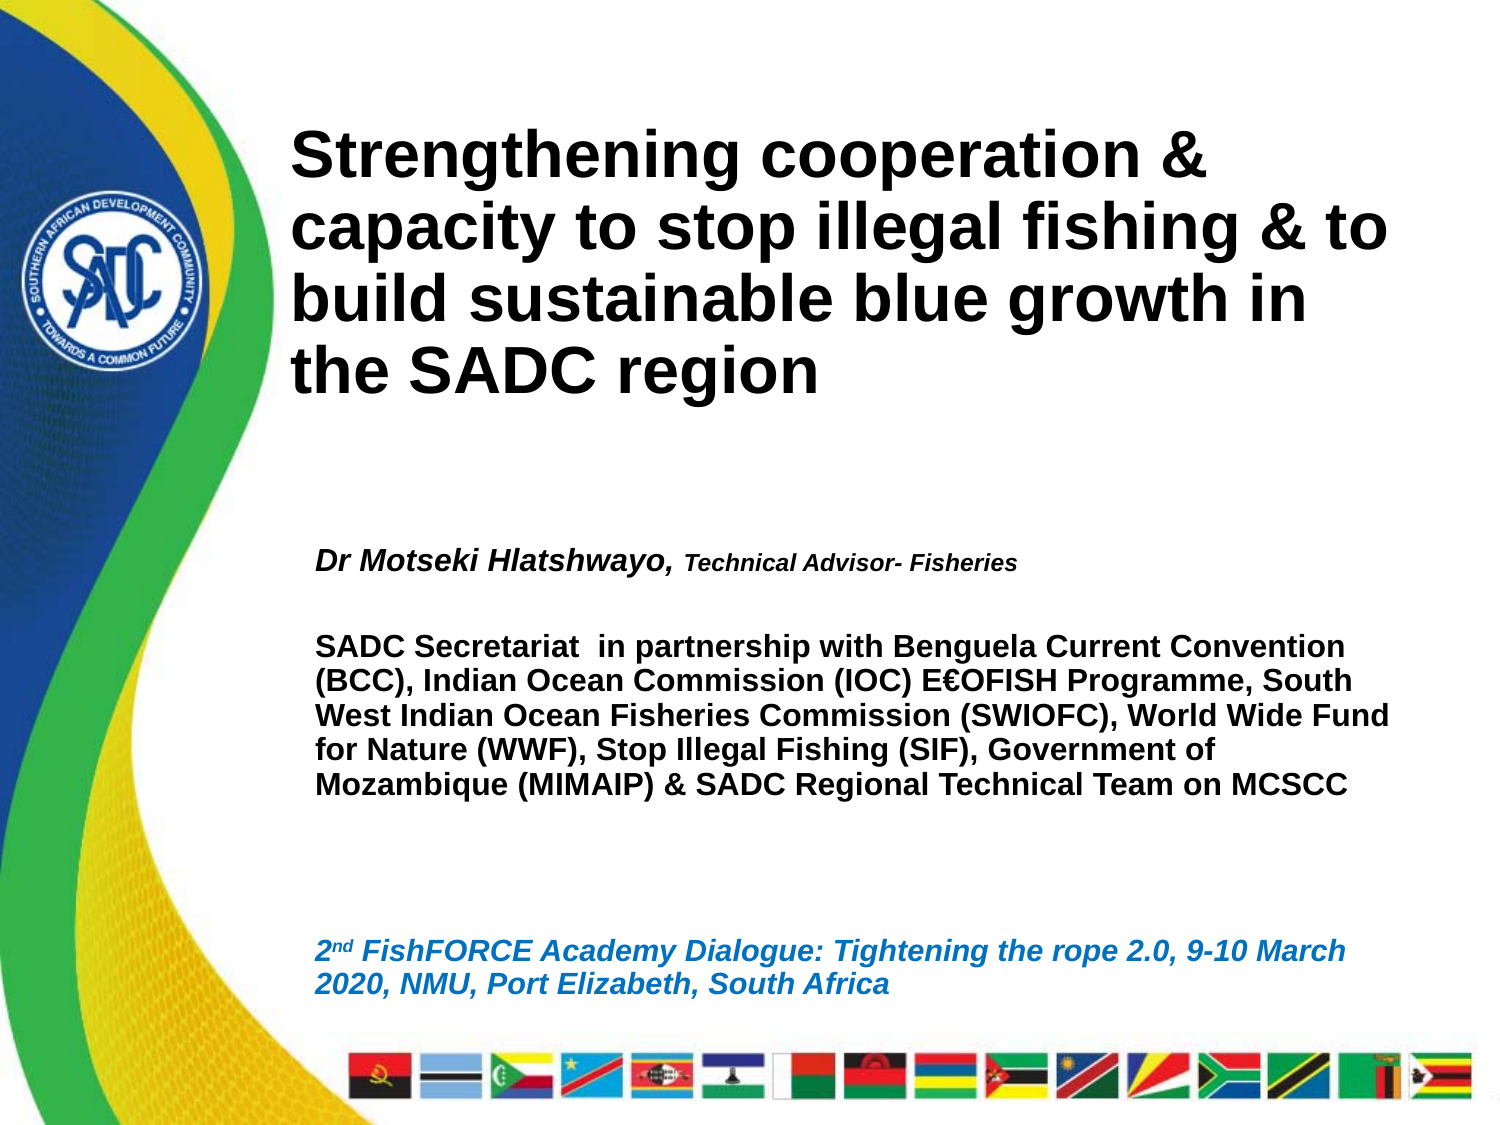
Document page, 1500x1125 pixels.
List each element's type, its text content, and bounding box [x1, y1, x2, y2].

picture [0, 0, 1500, 1125]
list Dr Motseki Hlatshwayo, Technical Advisor- Fisheries SADC Secretariat in partnership with Benguela Current Convention (BCC), Indian Ocean Commission (IOC) E€OFISH Programme, South West Indian Ocean Fisheries Commission (SWIOFC), World Wide Fund for Nature (WWF), Stop Illegal Fishing (SIF), Government of Mozambique (MIMAIP) & SADC Regional Technical Team on MCSCC 2nd FishFORCE Academy Dialogue: Tightening the rope 2.0, 9-10 March 2020, NMU, Port Elizabeth, South Africa [300, 536, 1423, 1014]
title Strengthening cooperation & capacity to stop illegal fishing & to build sustainable blue growth in the SADC region [275, 96, 1423, 431]
